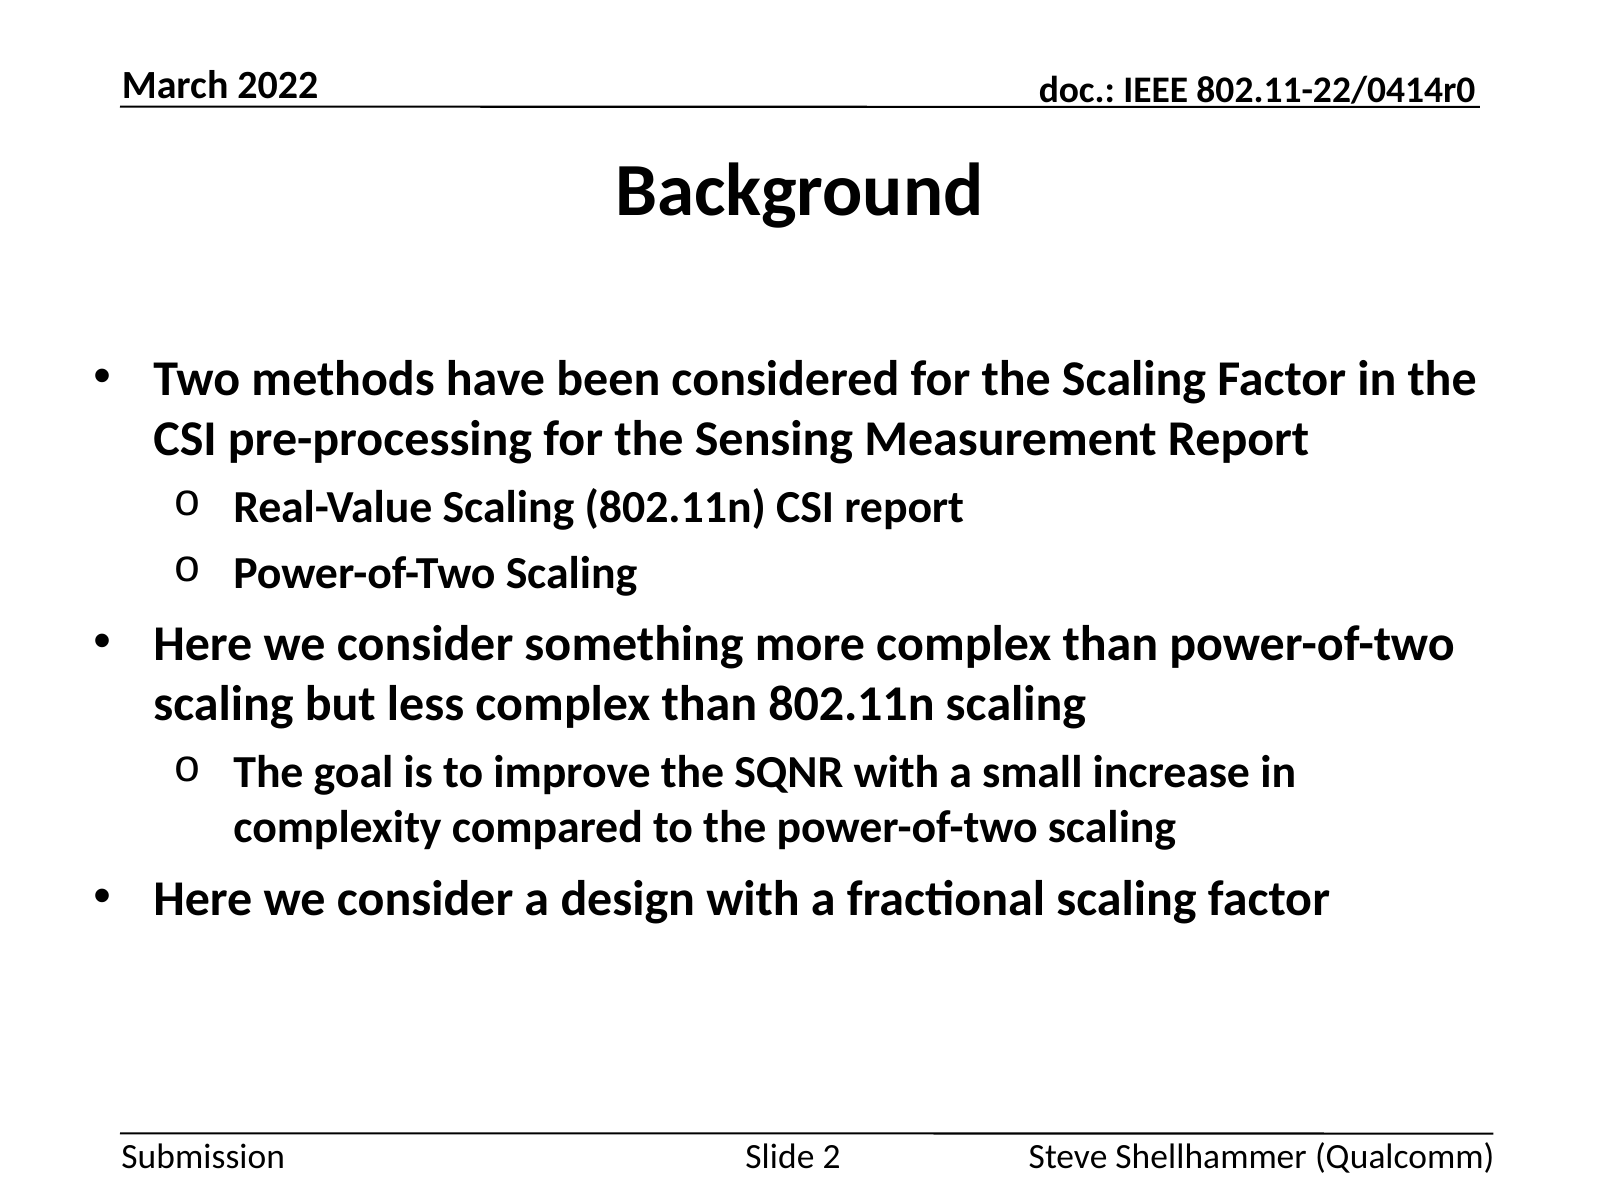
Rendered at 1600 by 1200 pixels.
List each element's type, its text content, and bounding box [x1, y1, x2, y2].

footer Steve Shellhammer (Qualcomm) [937, 1132, 1495, 1174]
title Background [119, 119, 1480, 252]
list Two methods have been considered for the Scaling Factor in the CSI pre-processing for the Sensing Measurement Report Real-Value Scaling (802.11n) CSI report Power-of-Two Scaling Here we consider something more complex than power-of-two scaling but less complex than 802.11n scaling The goal is to improve the SQNR with a small increase in complexity compared to the power-of-two scaling Here we consider a design with a fractional scaling factor [77, 337, 1501, 988]
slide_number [121, 58, 451, 107]
slide_number Slide 2 [733, 1132, 854, 1197]
